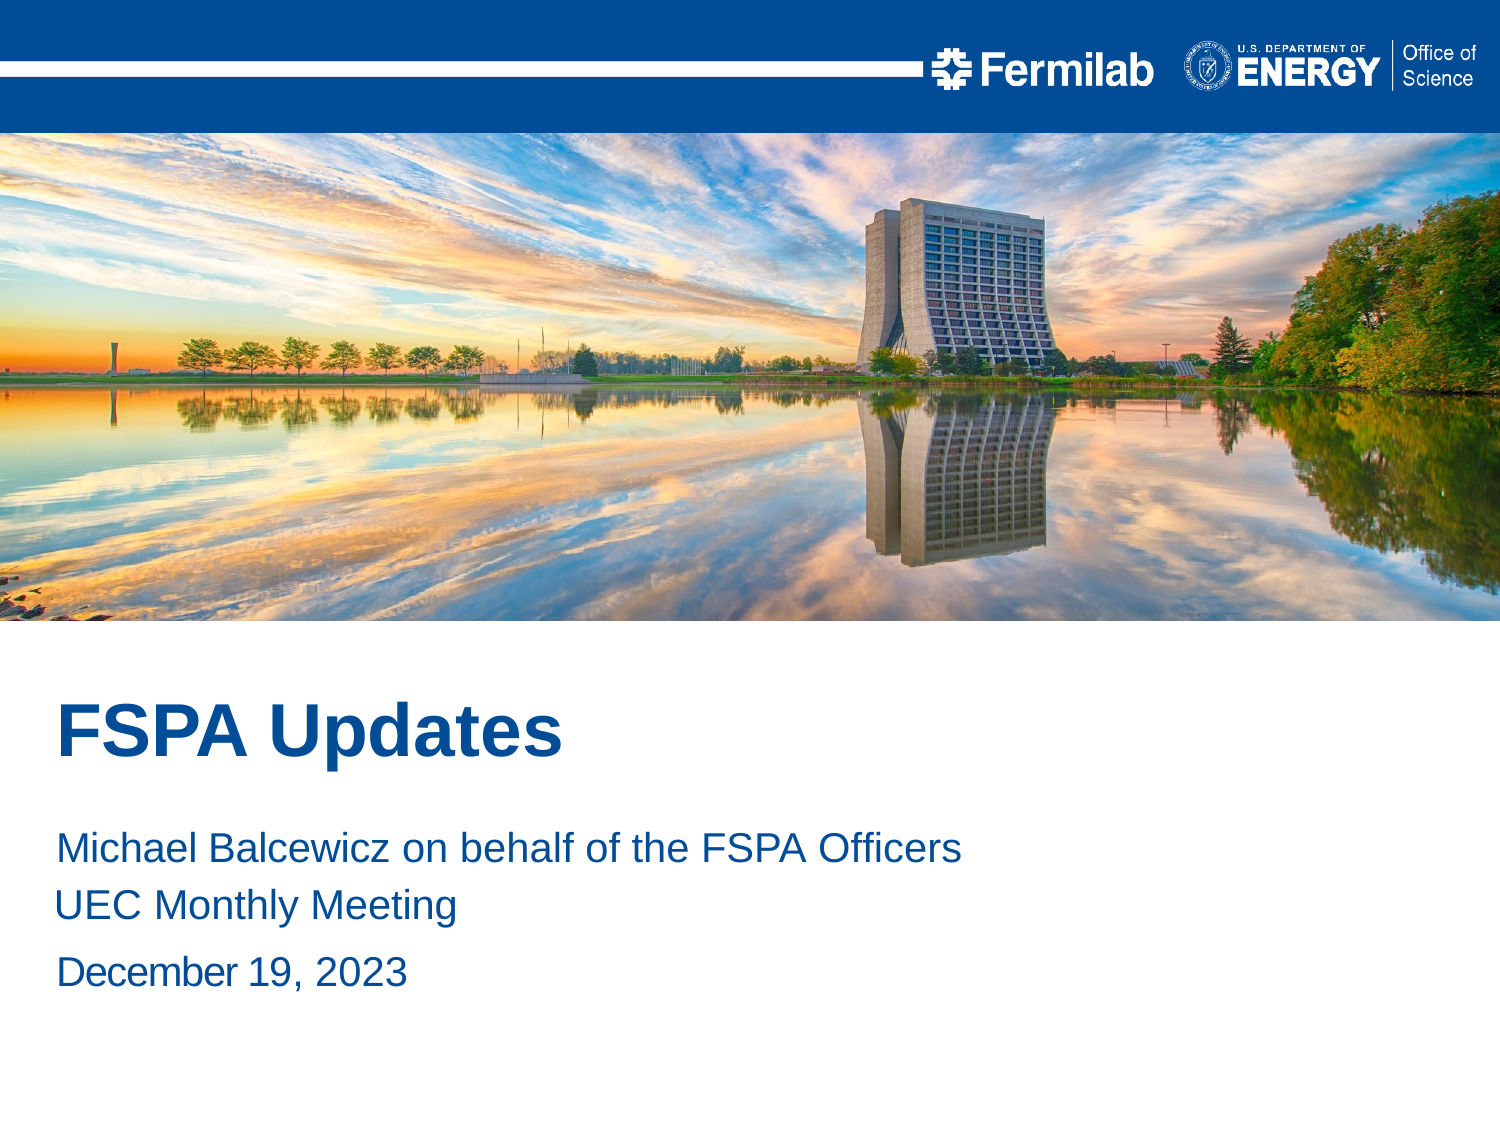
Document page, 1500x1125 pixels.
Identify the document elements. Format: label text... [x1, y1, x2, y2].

text_box FSPA Updates [54, 680, 637, 771]
picture [0, 133, 1500, 621]
picture [0, 40, 1476, 91]
text_box Michael Balcewicz on behalf of the FSPA Officers UEC Monthly Meeting December 19, 2023 [53, 812, 1015, 995]
